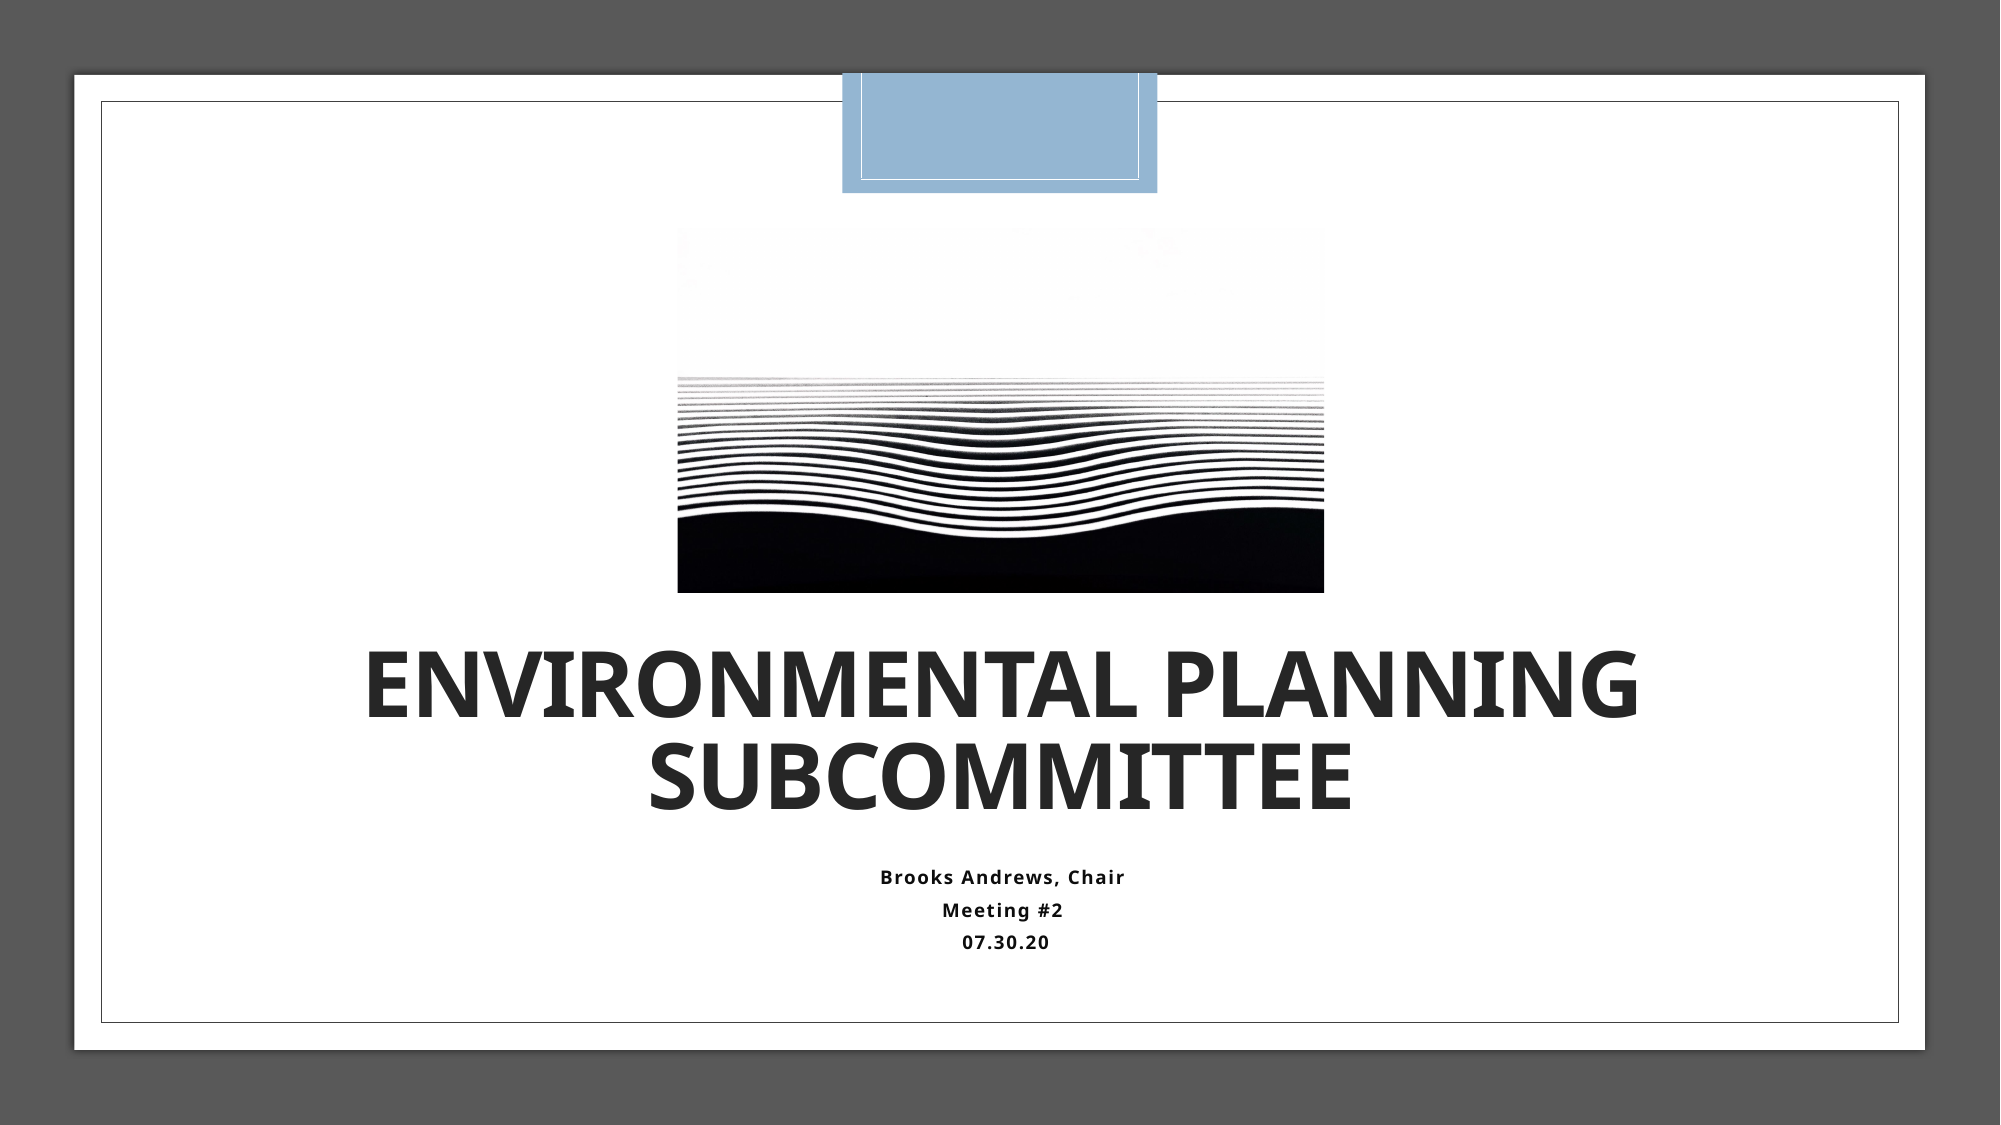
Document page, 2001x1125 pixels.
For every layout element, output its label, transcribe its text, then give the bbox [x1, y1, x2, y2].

picture [677, 228, 1325, 593]
text_box [841, 72, 1158, 194]
text_box [101, 101, 1899, 1023]
text_box [74, 74, 1925, 1050]
title Environmental Planning subcommittee [203, 616, 1801, 857]
subtitle Brooks Andrews, Chair Meeting #2 07.30.20 [225, 856, 1787, 962]
